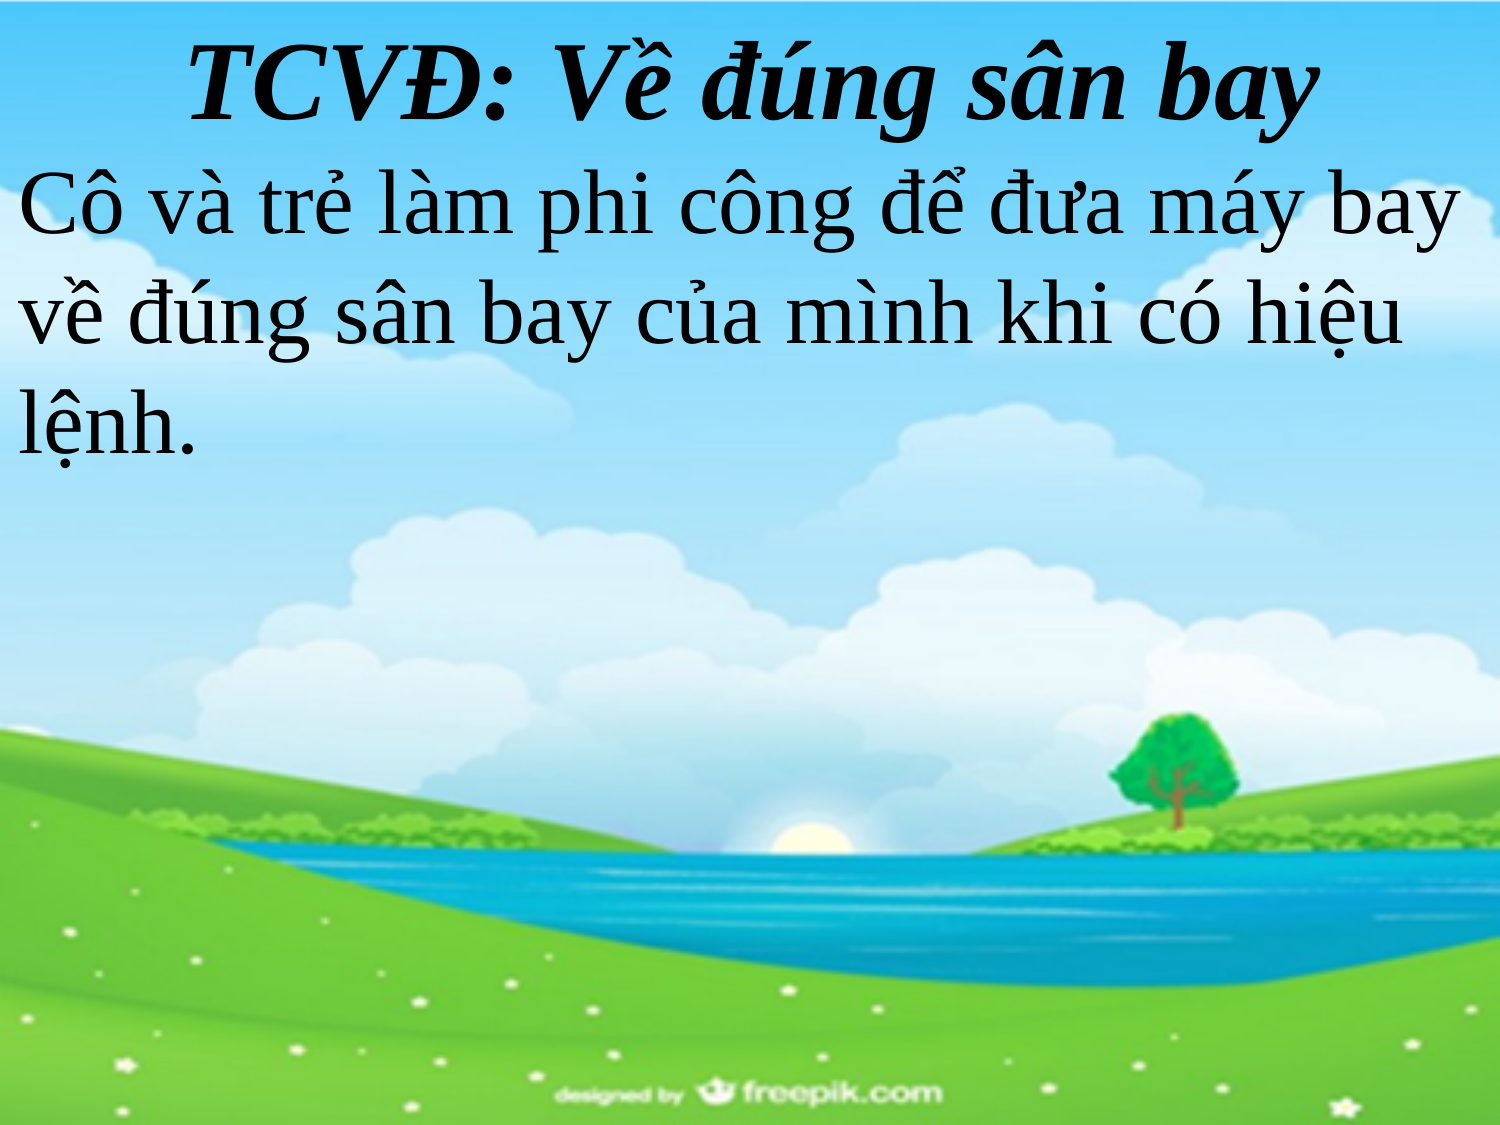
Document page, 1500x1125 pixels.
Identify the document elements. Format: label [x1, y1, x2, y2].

list [0, 0, 1500, 1125]
